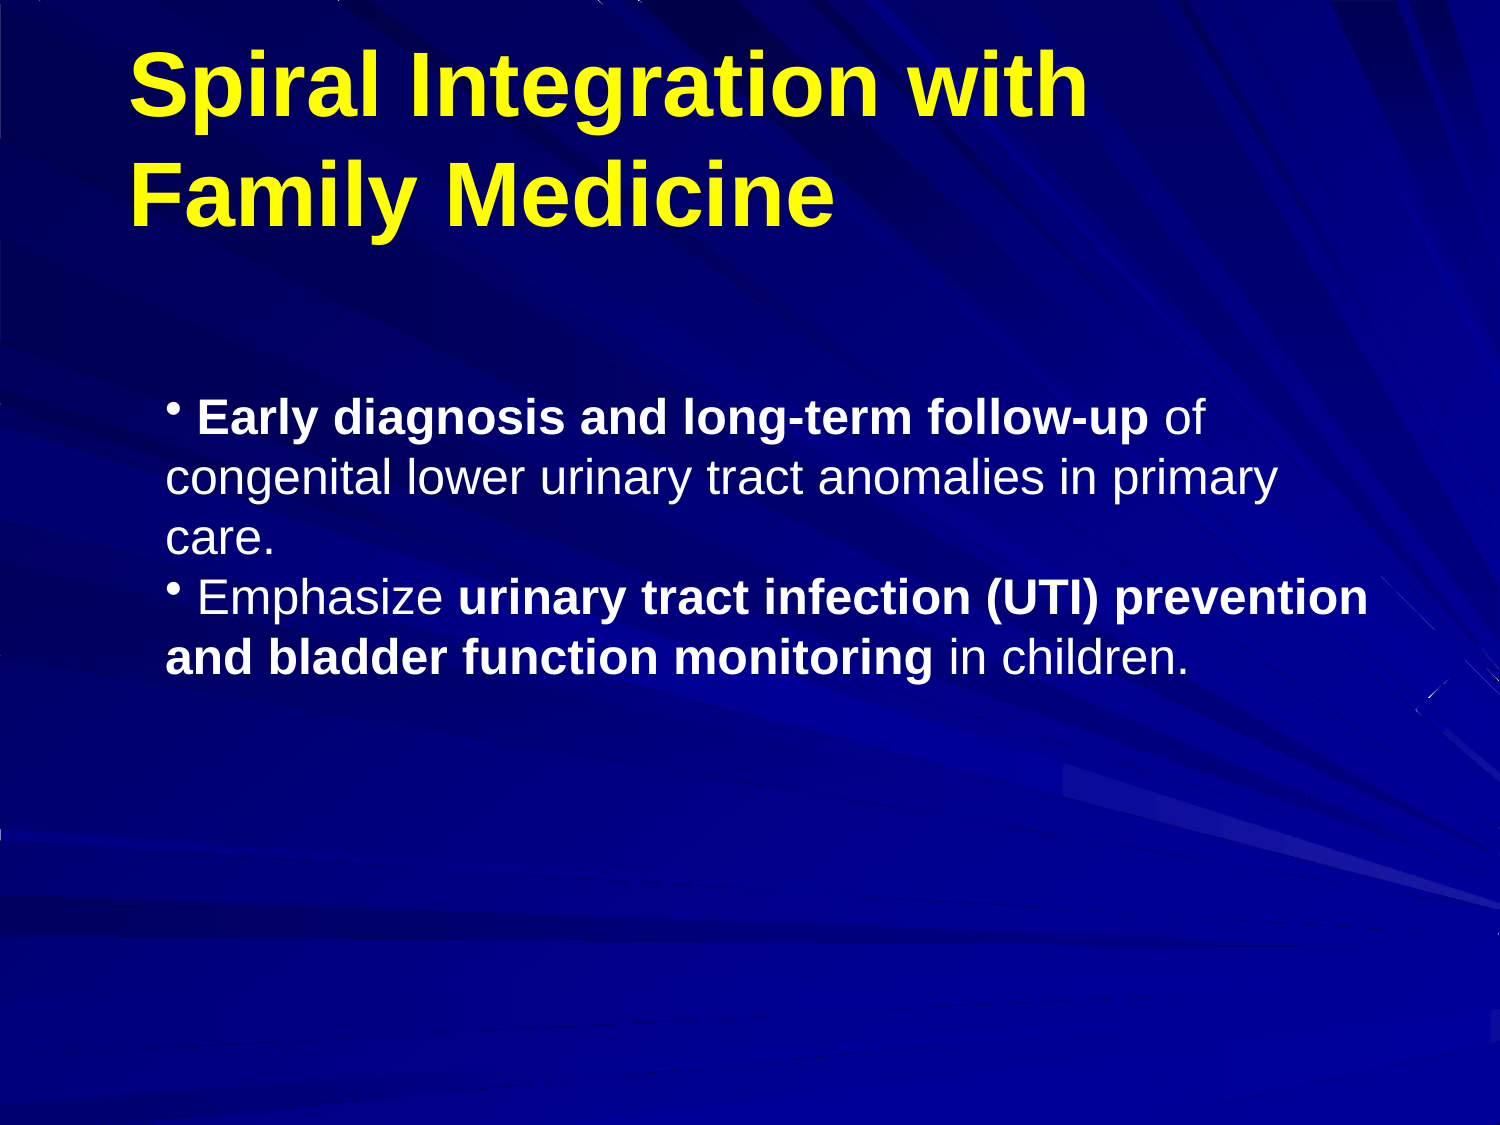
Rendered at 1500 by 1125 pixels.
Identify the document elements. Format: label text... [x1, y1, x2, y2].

list Early diagnosis and long-term follow-up of congenital lower urinary tract anomalies in primary care. Emphasize urinary tract infection (UTI) prevention and bladder function monitoring in children. [150, 185, 1393, 839]
picture [0, 0, 1500, 1125]
title Spiral Integration with Family Medicine [128, 24, 1372, 247]
